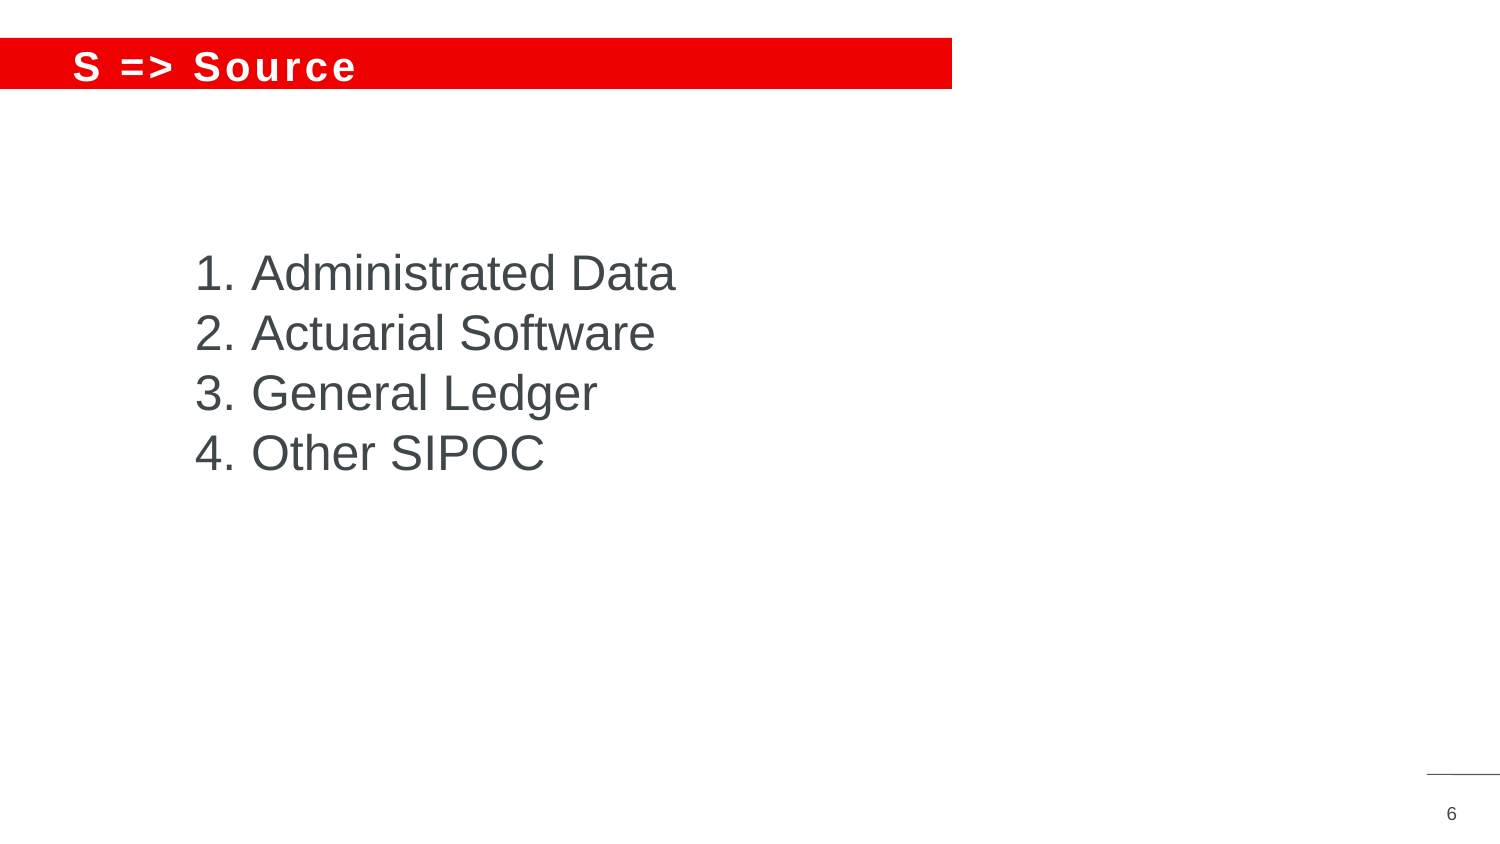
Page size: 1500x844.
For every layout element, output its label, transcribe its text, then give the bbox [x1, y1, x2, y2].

slide_number 6 [1431, 794, 1492, 840]
title S => Source START SAVING TODAY [57, 7, 1376, 148]
text_box Administrated Data Actuarial Software General Ledger Other SIPOC [179, 233, 1094, 488]
text_box [0, 37, 57, 89]
